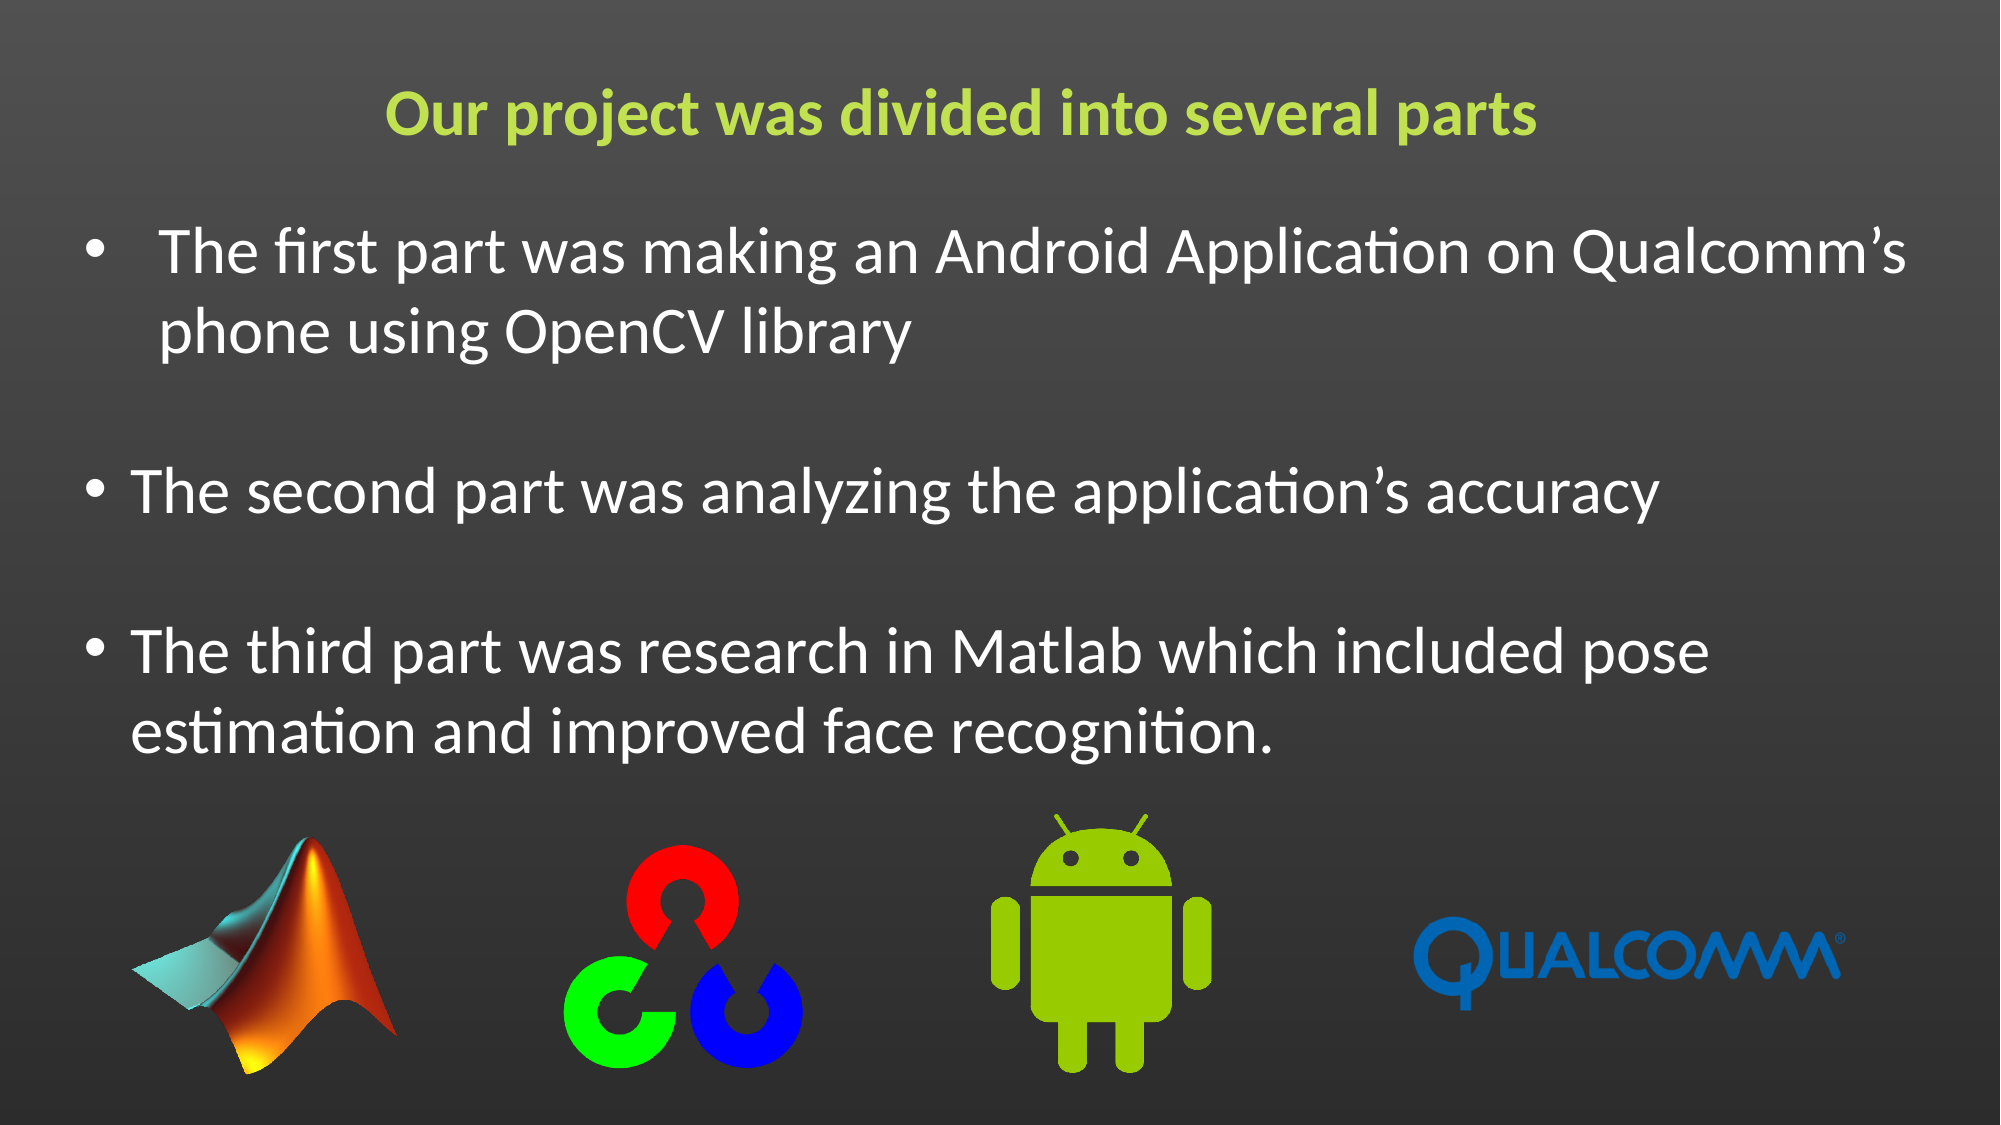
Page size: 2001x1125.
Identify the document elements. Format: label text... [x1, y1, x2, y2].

picture [1397, 835, 1877, 1075]
text_box [131, 77, 1632, 185]
text_box Our project was divided into several parts [370, 61, 1555, 157]
picture [562, 845, 804, 1075]
picture [131, 835, 398, 1075]
text_box The first part was making an Android Application on Qualcomm’s phone using OpenCV library The second part was analyzing the application’s accuracy The third part was research in Matlab which included pose estimation and improved face recognition. [68, 199, 1924, 774]
picture [968, 810, 1233, 1075]
